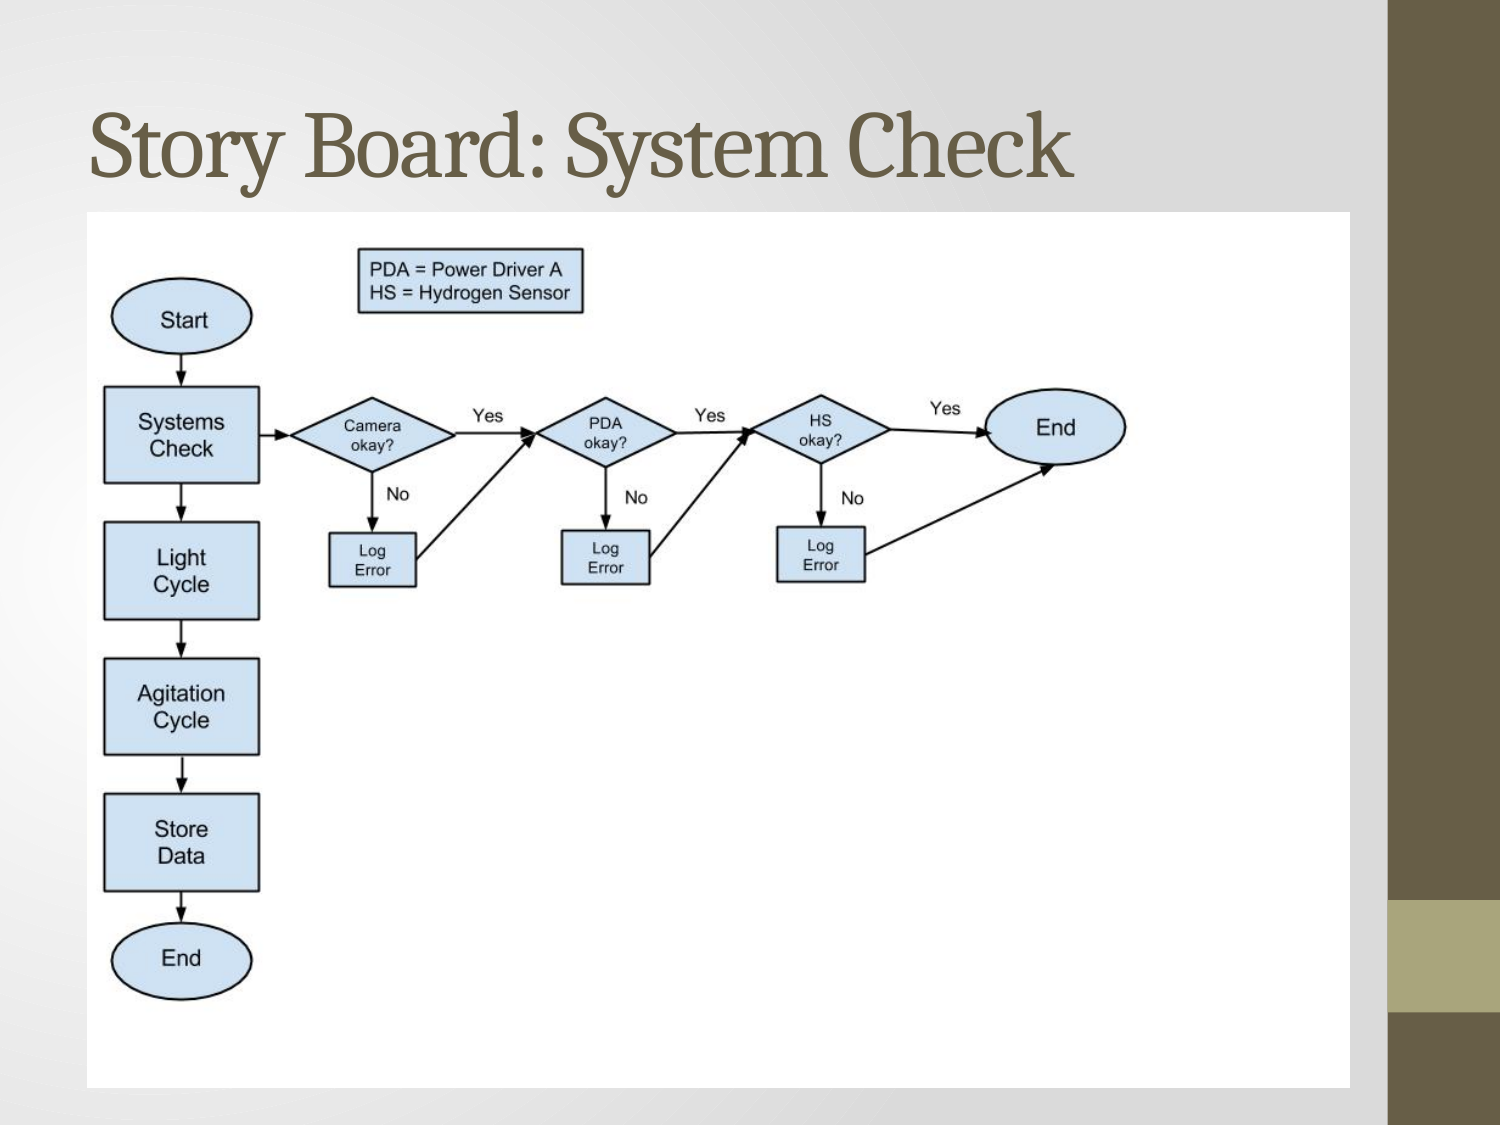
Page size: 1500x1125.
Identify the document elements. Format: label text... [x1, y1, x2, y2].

picture [86, 212, 1351, 1088]
title Story Board: System Check [75, 45, 1325, 233]
